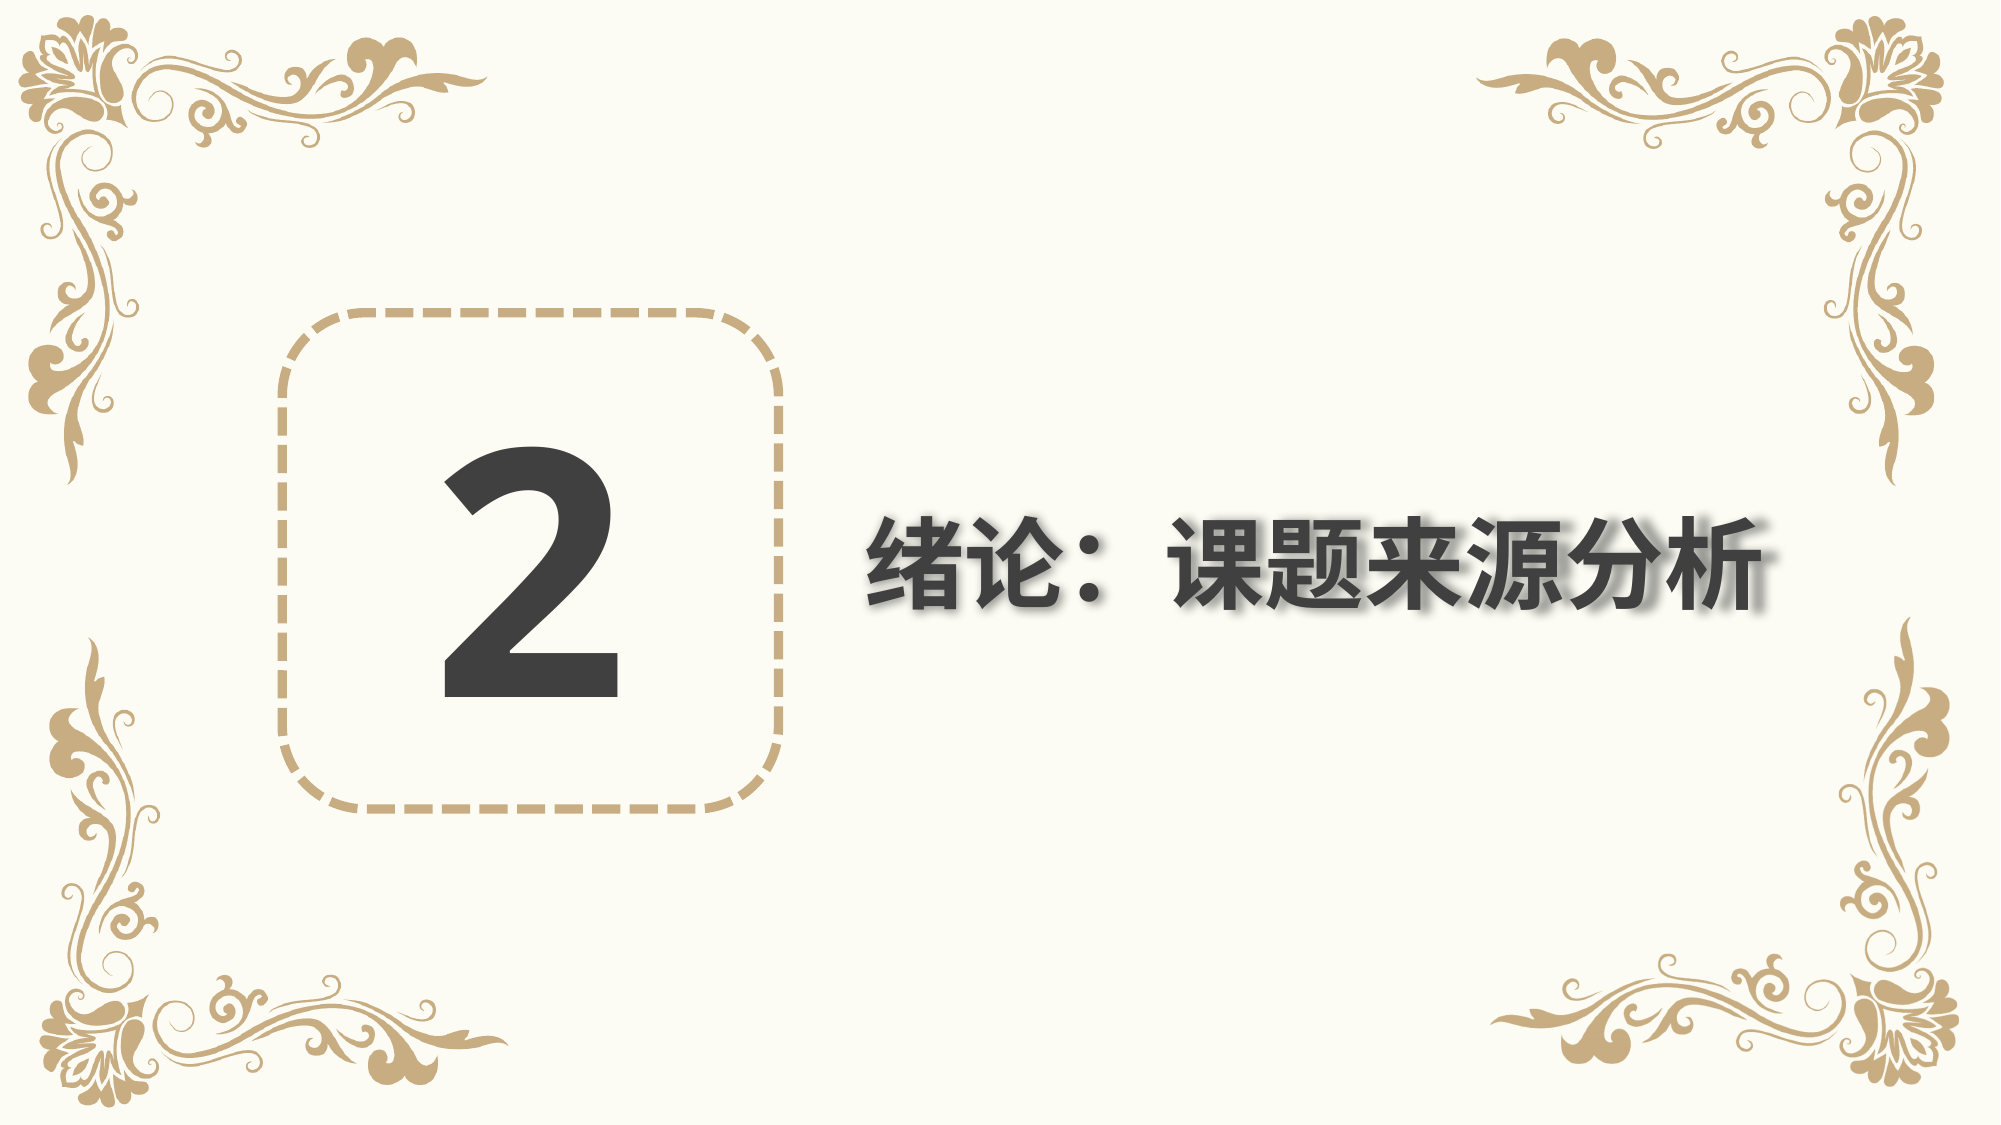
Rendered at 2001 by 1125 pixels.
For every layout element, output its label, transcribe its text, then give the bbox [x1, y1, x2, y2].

picture [1489, 616, 1959, 1088]
picture [1474, 15, 1944, 486]
text_box [281, 311, 780, 811]
text_box 绪论：课题来源分析 [849, 494, 1780, 629]
picture [39, 637, 509, 1108]
picture [18, 14, 488, 485]
